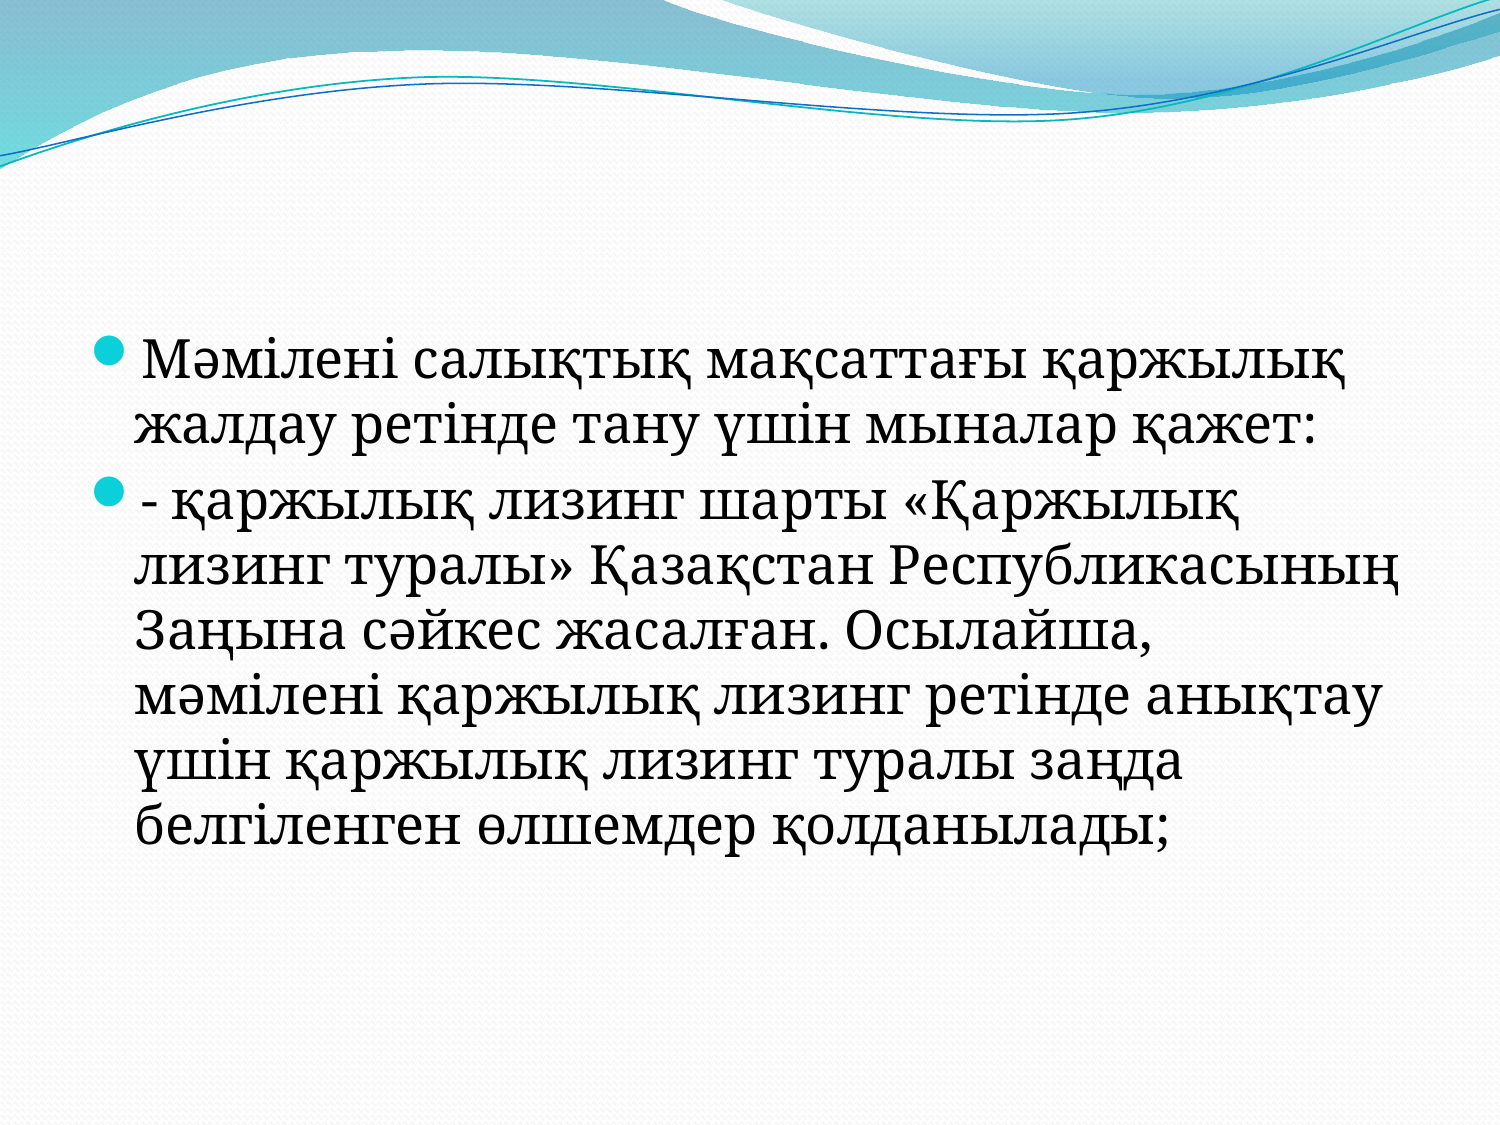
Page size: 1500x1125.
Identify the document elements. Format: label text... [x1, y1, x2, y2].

list Мәмілені салықтық мақсаттағы қаржылық жалдау ретінде тану үшін мыналар қажет: - қаржылық лизинг шарты «Қаржылық лизинг туралы» Қазақстан Республикасының Заңына сәйкес жасалған. Осылайша, мәмілені қаржылық лизинг ретінде анықтау үшін қаржылық лизинг туралы заңда белгіленген өлшемдер қолданылады; [75, 317, 1425, 1038]
